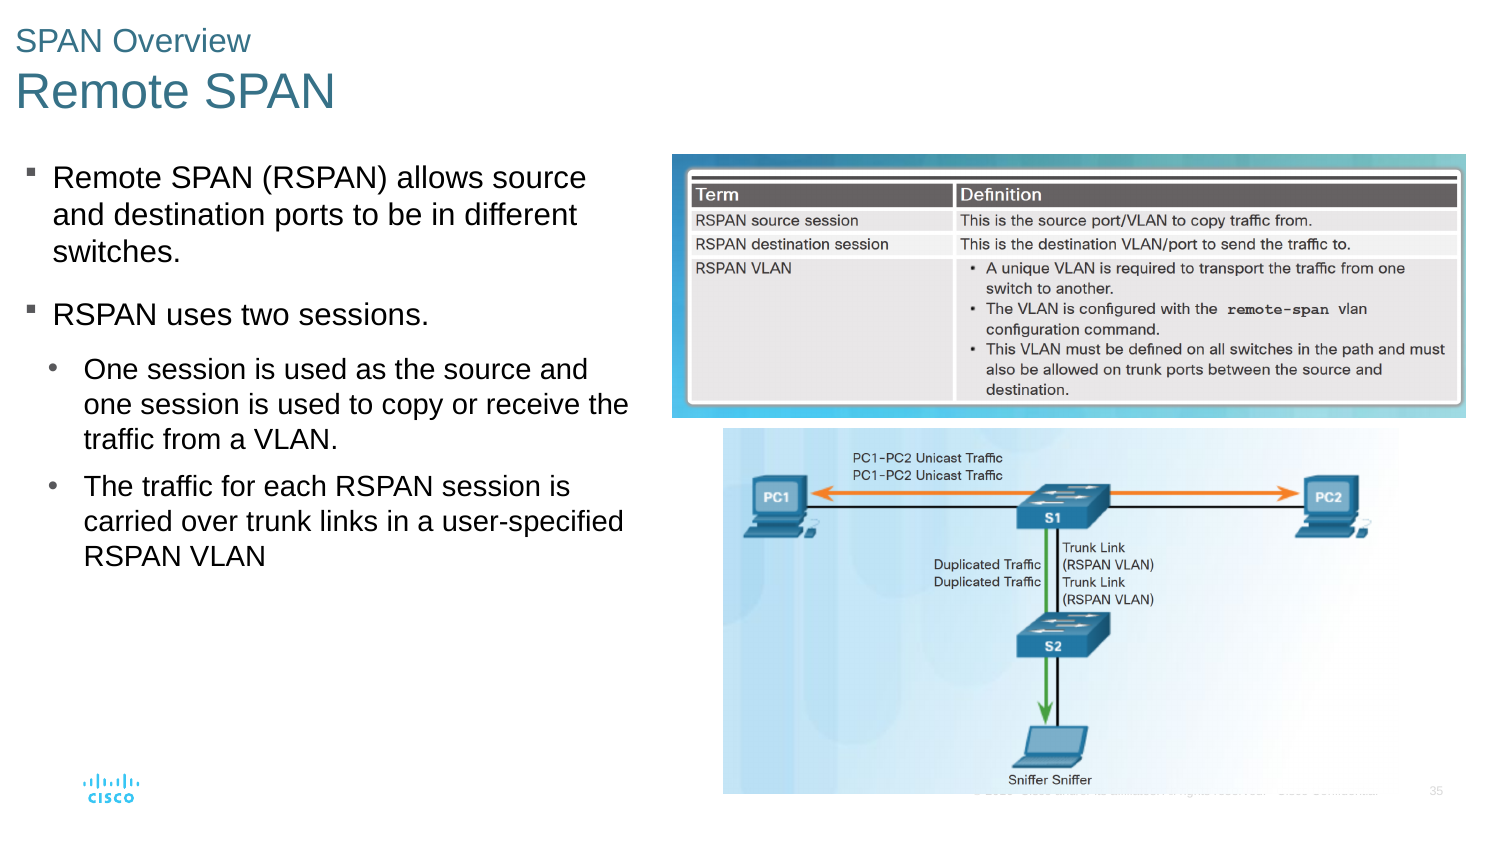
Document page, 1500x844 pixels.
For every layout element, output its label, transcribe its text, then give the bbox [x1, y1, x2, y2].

picture [672, 154, 1466, 419]
title SPAN Overview Remote SPAN [0, 6, 1500, 131]
picture [722, 428, 1399, 795]
text_box Remote SPAN (RSPAN) allows source and destination ports to be in different switches. RSPAN uses two sessions. One session is used as the source and one session is used to copy or receive the traffic from a VLAN. The traffic for each RSPAN session is carried over trunk links in a user-specified RSPAN VLAN [9, 149, 673, 708]
